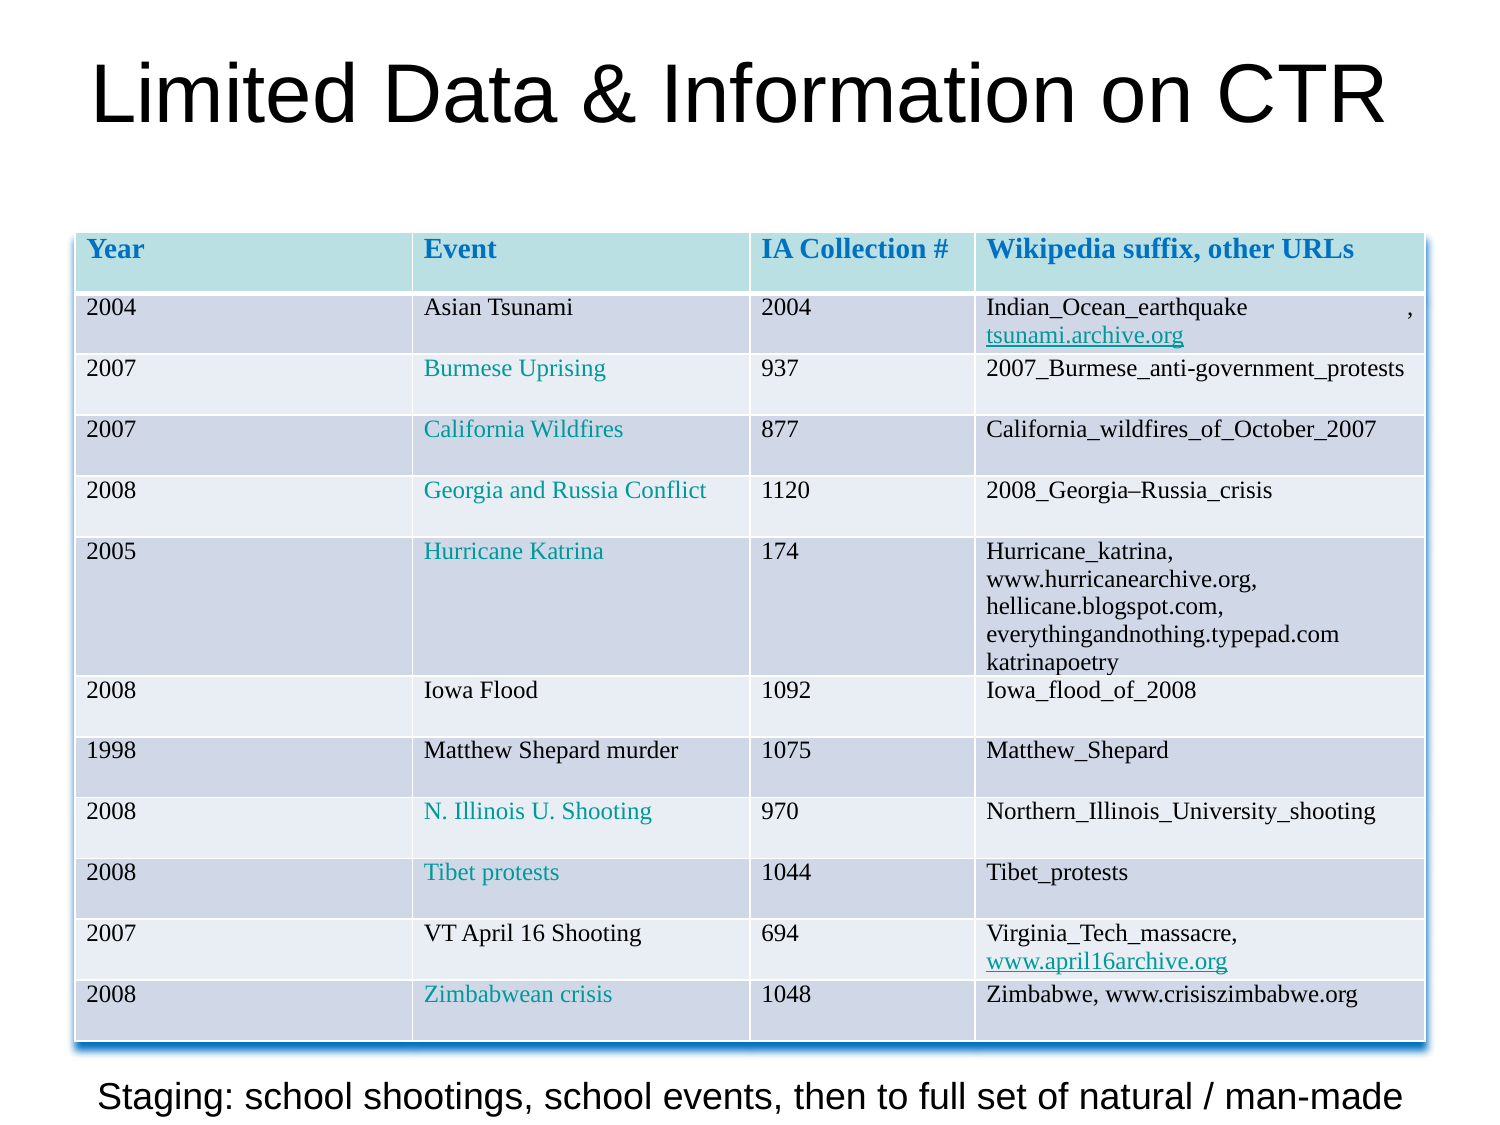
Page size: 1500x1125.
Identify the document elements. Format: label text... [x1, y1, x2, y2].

table_cell California Wildfires [413, 416, 749, 475]
table_header IA Collection # [751, 233, 974, 291]
table_cell Matthew Shepard murder [413, 738, 749, 797]
table_cell 1120 [751, 477, 974, 536]
table_cell 2005 [76, 538, 412, 675]
table_cell Tibet protests [413, 859, 749, 918]
table_cell 2008_Georgia–Russia_crisis [976, 477, 1424, 536]
table_cell 174 [751, 538, 974, 675]
table_cell Georgia and Russia Conflict [413, 477, 749, 536]
table_cell 2007 [76, 920, 412, 979]
table_cell 2004 [751, 296, 974, 353]
table_cell 694 [751, 920, 974, 979]
table_cell 2008 [76, 981, 412, 1040]
table_cell 2008 [76, 859, 412, 918]
table_cell California_wildfires_of_October_2007 [976, 416, 1424, 475]
table_cell 2007 [76, 416, 412, 475]
table_cell Tibet_protests [976, 859, 1424, 918]
table_cell Asian Tsunami [413, 296, 749, 353]
table_cell 877 [751, 416, 974, 475]
table_cell VT April 16 Shooting [413, 920, 749, 979]
table_cell Northern_Illinois_University_shooting [976, 798, 1424, 858]
table_cell 1044 [751, 859, 974, 918]
table_cell 1075 [751, 738, 974, 797]
table_cell Hurricane_katrina, www.hurricanearchive.org, hellicane.blogspot.com, everythingandnothing.typepad.com katrinapoetry [976, 538, 1424, 675]
table_cell 1998 [76, 738, 412, 797]
text_box Staging: school shootings, school events, then to full set of natural / man-made [82, 1064, 1419, 1125]
table_cell Hurricane Katrina [413, 538, 749, 675]
table_cell Indian_Ocean_earthquake , tsunami.archive.org [976, 296, 1424, 353]
table_cell 1092 [751, 677, 974, 736]
table_header Year [76, 233, 412, 291]
table_cell Iowa_flood_of_2008 [976, 677, 1424, 736]
table_cell 2007_Burmese_anti-government_protests [976, 355, 1424, 414]
table_cell 2008 [76, 798, 412, 858]
title Limited Data & Information on CTR [74, 0, 1426, 188]
table_cell 970 [751, 798, 974, 858]
table_cell Virginia_Tech_massacre, www.april16archive.org [976, 920, 1424, 979]
table_header Event [413, 233, 749, 291]
table_cell 2004 [76, 296, 412, 353]
table_cell 2007 [76, 355, 412, 414]
table_cell 937 [751, 355, 974, 414]
table_header Wikipedia suffix, other URLs [976, 233, 1424, 291]
table_cell 1048 [751, 981, 974, 1040]
table_cell Zimbabwe, www.crisiszimbabwe.org [976, 981, 1424, 1040]
table_cell N. Illinois U. Shooting [413, 798, 749, 858]
table_cell Zimbabwean crisis [413, 981, 749, 1040]
table_cell Burmese Uprising [413, 355, 749, 414]
table_cell Iowa Flood [413, 677, 749, 736]
table_cell 2008 [76, 677, 412, 736]
table_cell 2008 [76, 477, 412, 536]
table_cell Matthew_Shepard [976, 738, 1424, 797]
